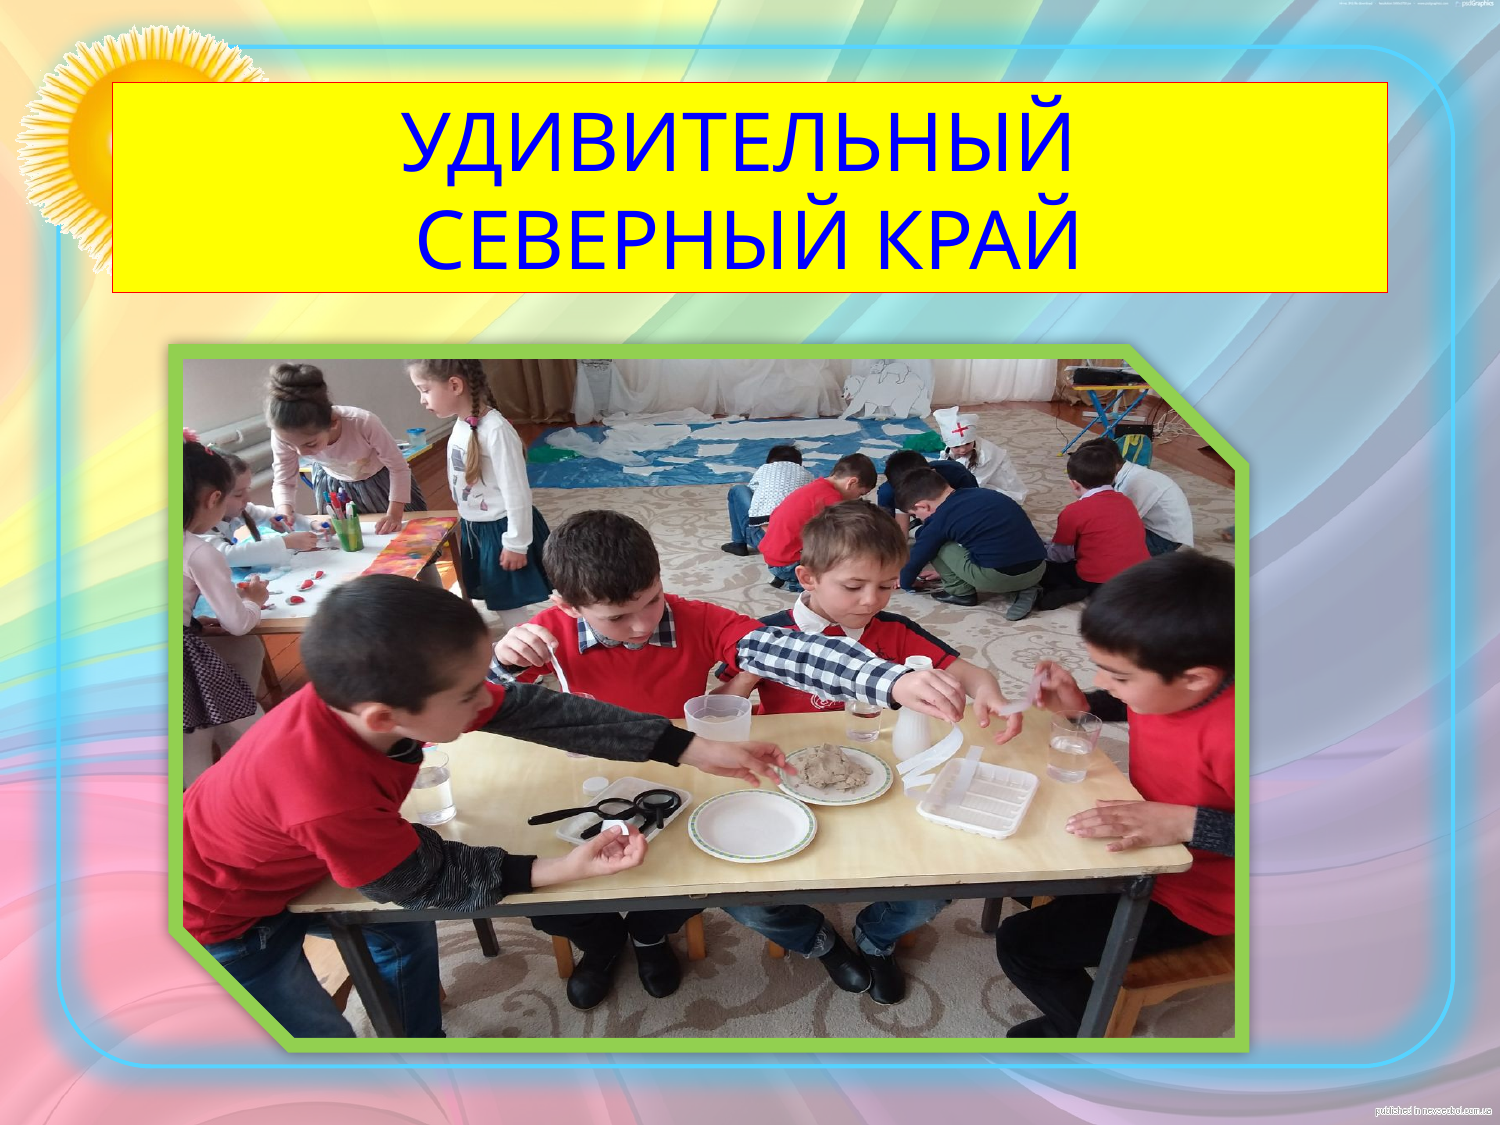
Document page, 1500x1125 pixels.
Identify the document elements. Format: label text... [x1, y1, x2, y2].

picture [175, 351, 1243, 1046]
picture [11, 11, 340, 340]
title УДИВИТЕЛЬНЫЙ СЕВЕРНЫЙ КРАЙ [112, 82, 1388, 293]
